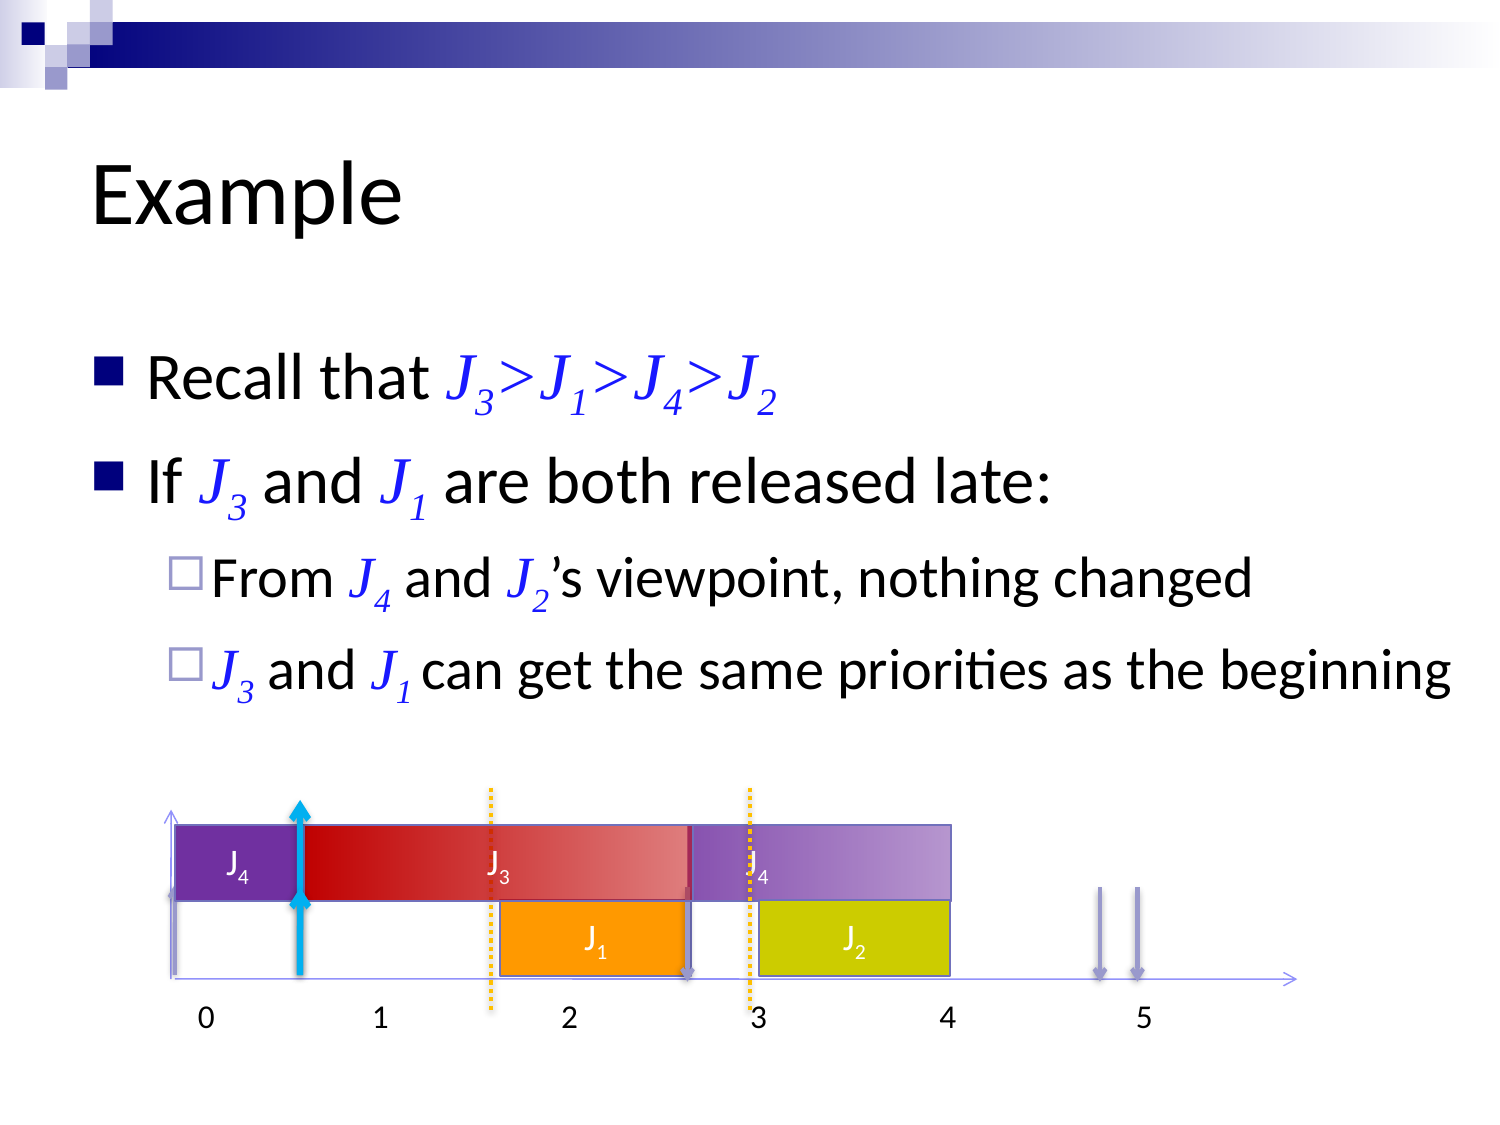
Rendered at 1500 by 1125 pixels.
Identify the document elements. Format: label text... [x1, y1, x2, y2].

text_box J3 [308, 823, 695, 903]
text_box 0 1 2 3 4 5 [183, 987, 1176, 1043]
text_box J2 [757, 898, 952, 977]
list Recall that J3>J1>J4>J2 If J3 and J1 are both released late: From J4 and J2’s viewpoint, nothing changed J3 and J1 can get the same priorities as the beginning [74, 324, 1500, 963]
text_box J4 [173, 896, 288, 903]
title Example [74, 74, 1426, 301]
text_box J1 [498, 903, 680, 977]
text_box J4 [173, 823, 292, 892]
